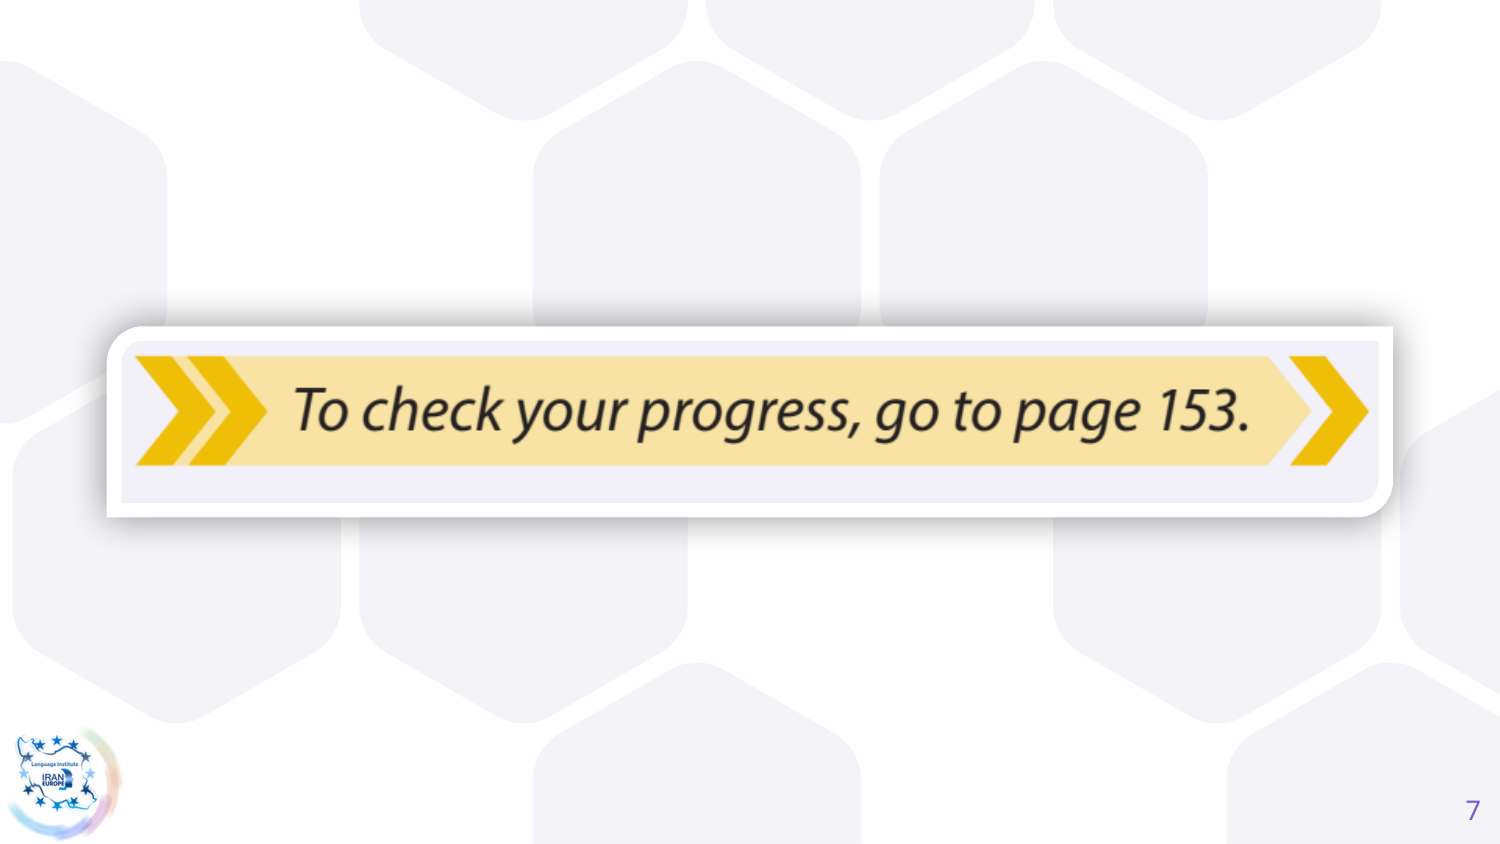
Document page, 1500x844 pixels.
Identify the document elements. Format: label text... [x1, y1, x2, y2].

slide_number 7 [1391, 779, 1482, 844]
picture [1, 722, 127, 844]
picture [113, 333, 1387, 511]
